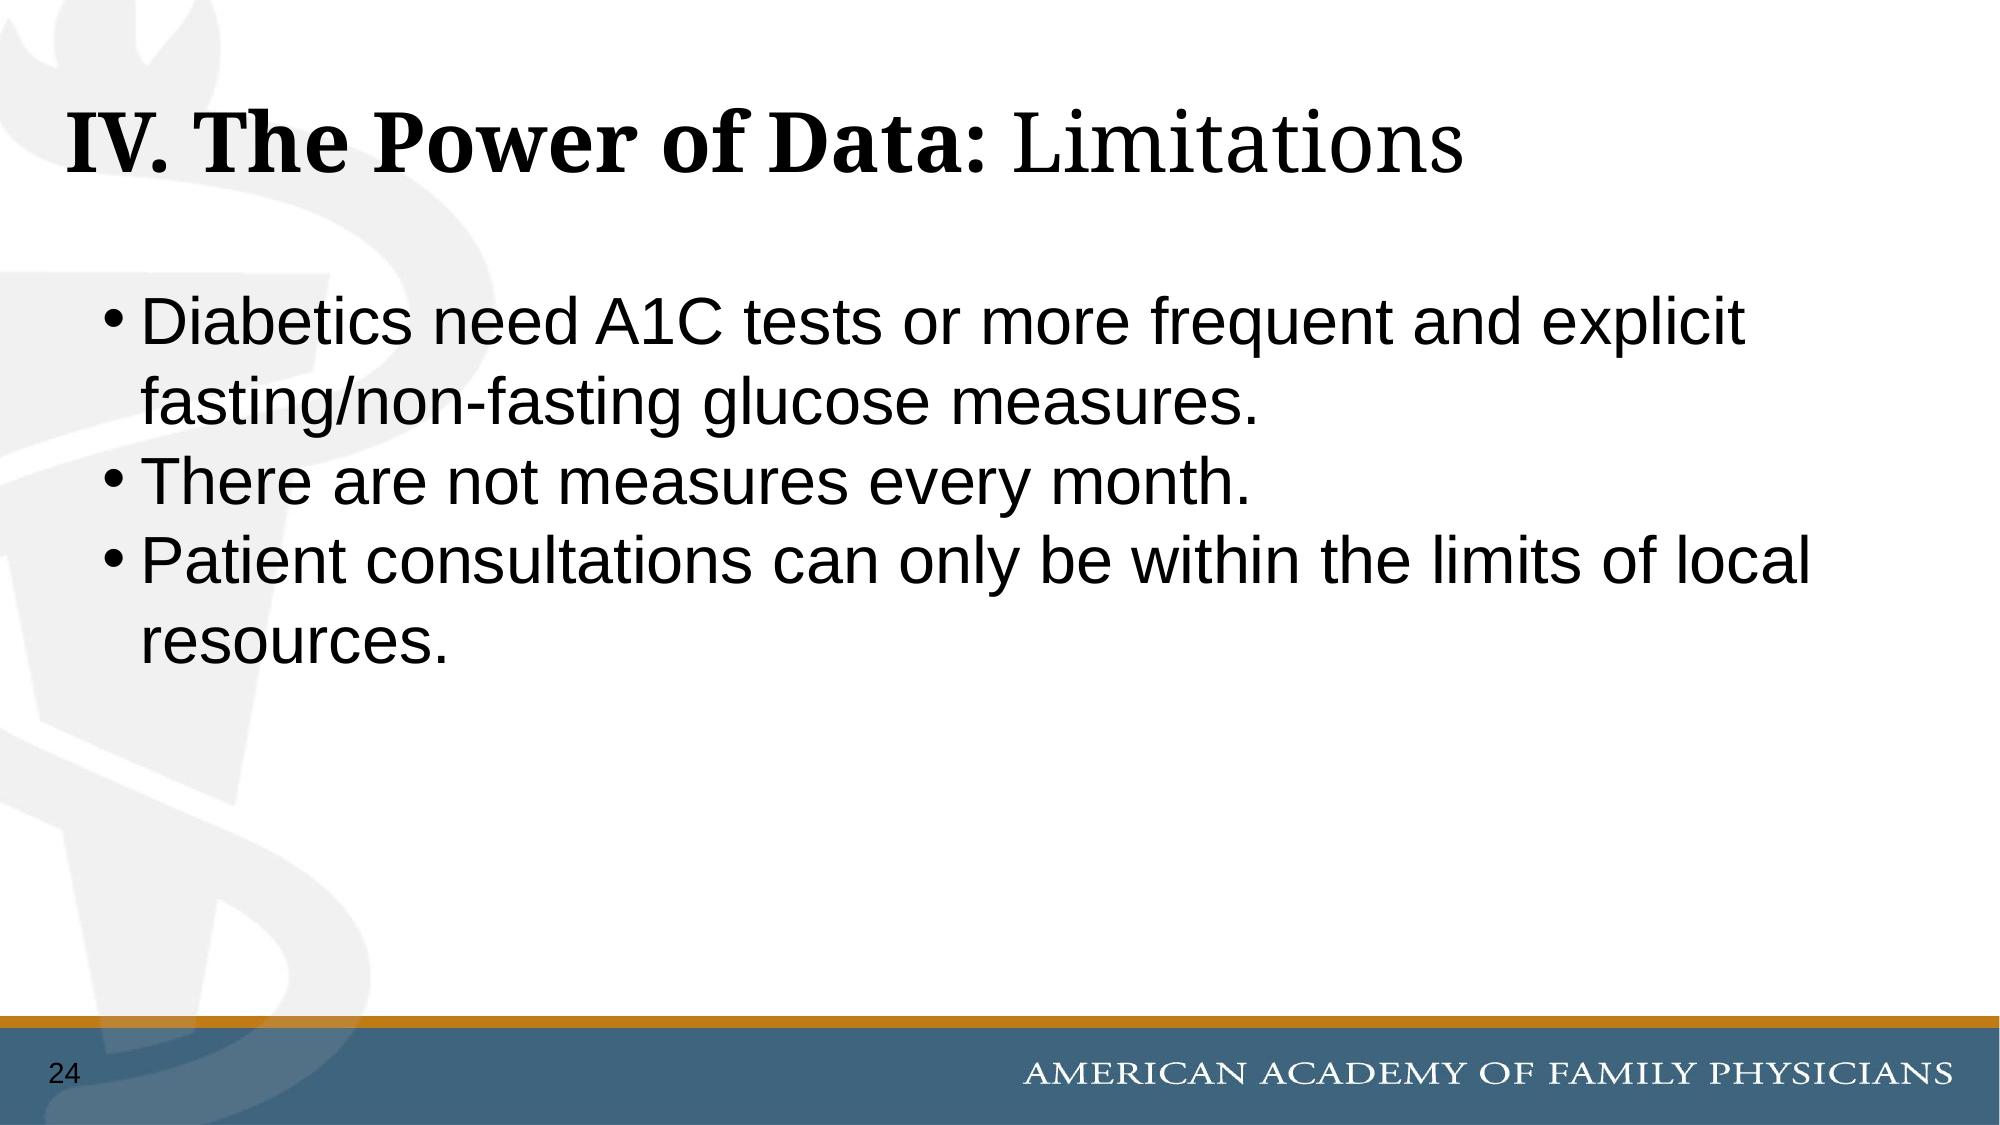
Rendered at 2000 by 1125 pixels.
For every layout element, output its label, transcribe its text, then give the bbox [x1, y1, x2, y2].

picture [0, 0, 2000, 1125]
title IV. The Power of Data: Limitations [49, 45, 1900, 233]
list Diabetics need A1C tests or more frequent and explicit fasting/non-fasting glucose measures. There are not measures every month. Patient consultations can only be within the limits of local resources. [49, 262, 1900, 1005]
slide_number 24 [33, 1046, 150, 1125]
